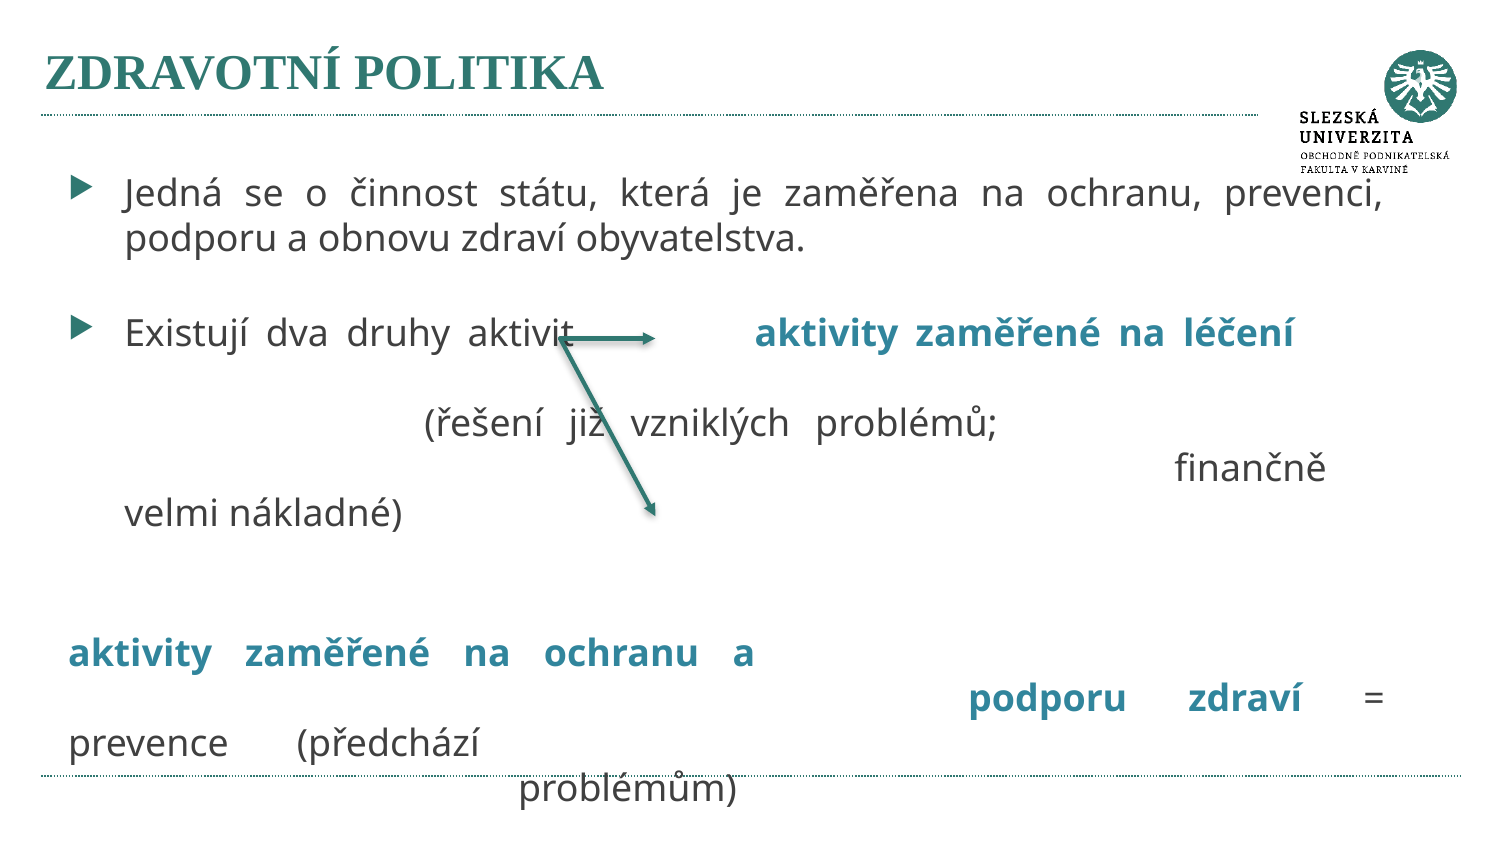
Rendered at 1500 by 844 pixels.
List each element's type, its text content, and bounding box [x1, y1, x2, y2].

picture [1279, 14, 1495, 196]
title ZDRAVOTNÍ POLITIKA [29, 32, 1270, 115]
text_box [559, 338, 656, 517]
text_box Jedná se o činnost státu, která je zaměřena na ochranu, prevenci, podporu a obnovu zdraví obyvatelstva. Existují dva druhy aktivit aktivity zaměřené na léčení (řešení již vzniklých problémů; finančně velmi nákladné) aktivity zaměřené na ochranu a podporu zdraví = prevence (předchází problémům) Klíčovým principem zdravotní péče je princip sociální solidarity = zdravotní péče je poskytnuta všem, bez ohledu na jejich platební schopnosti. [53, 161, 1400, 723]
